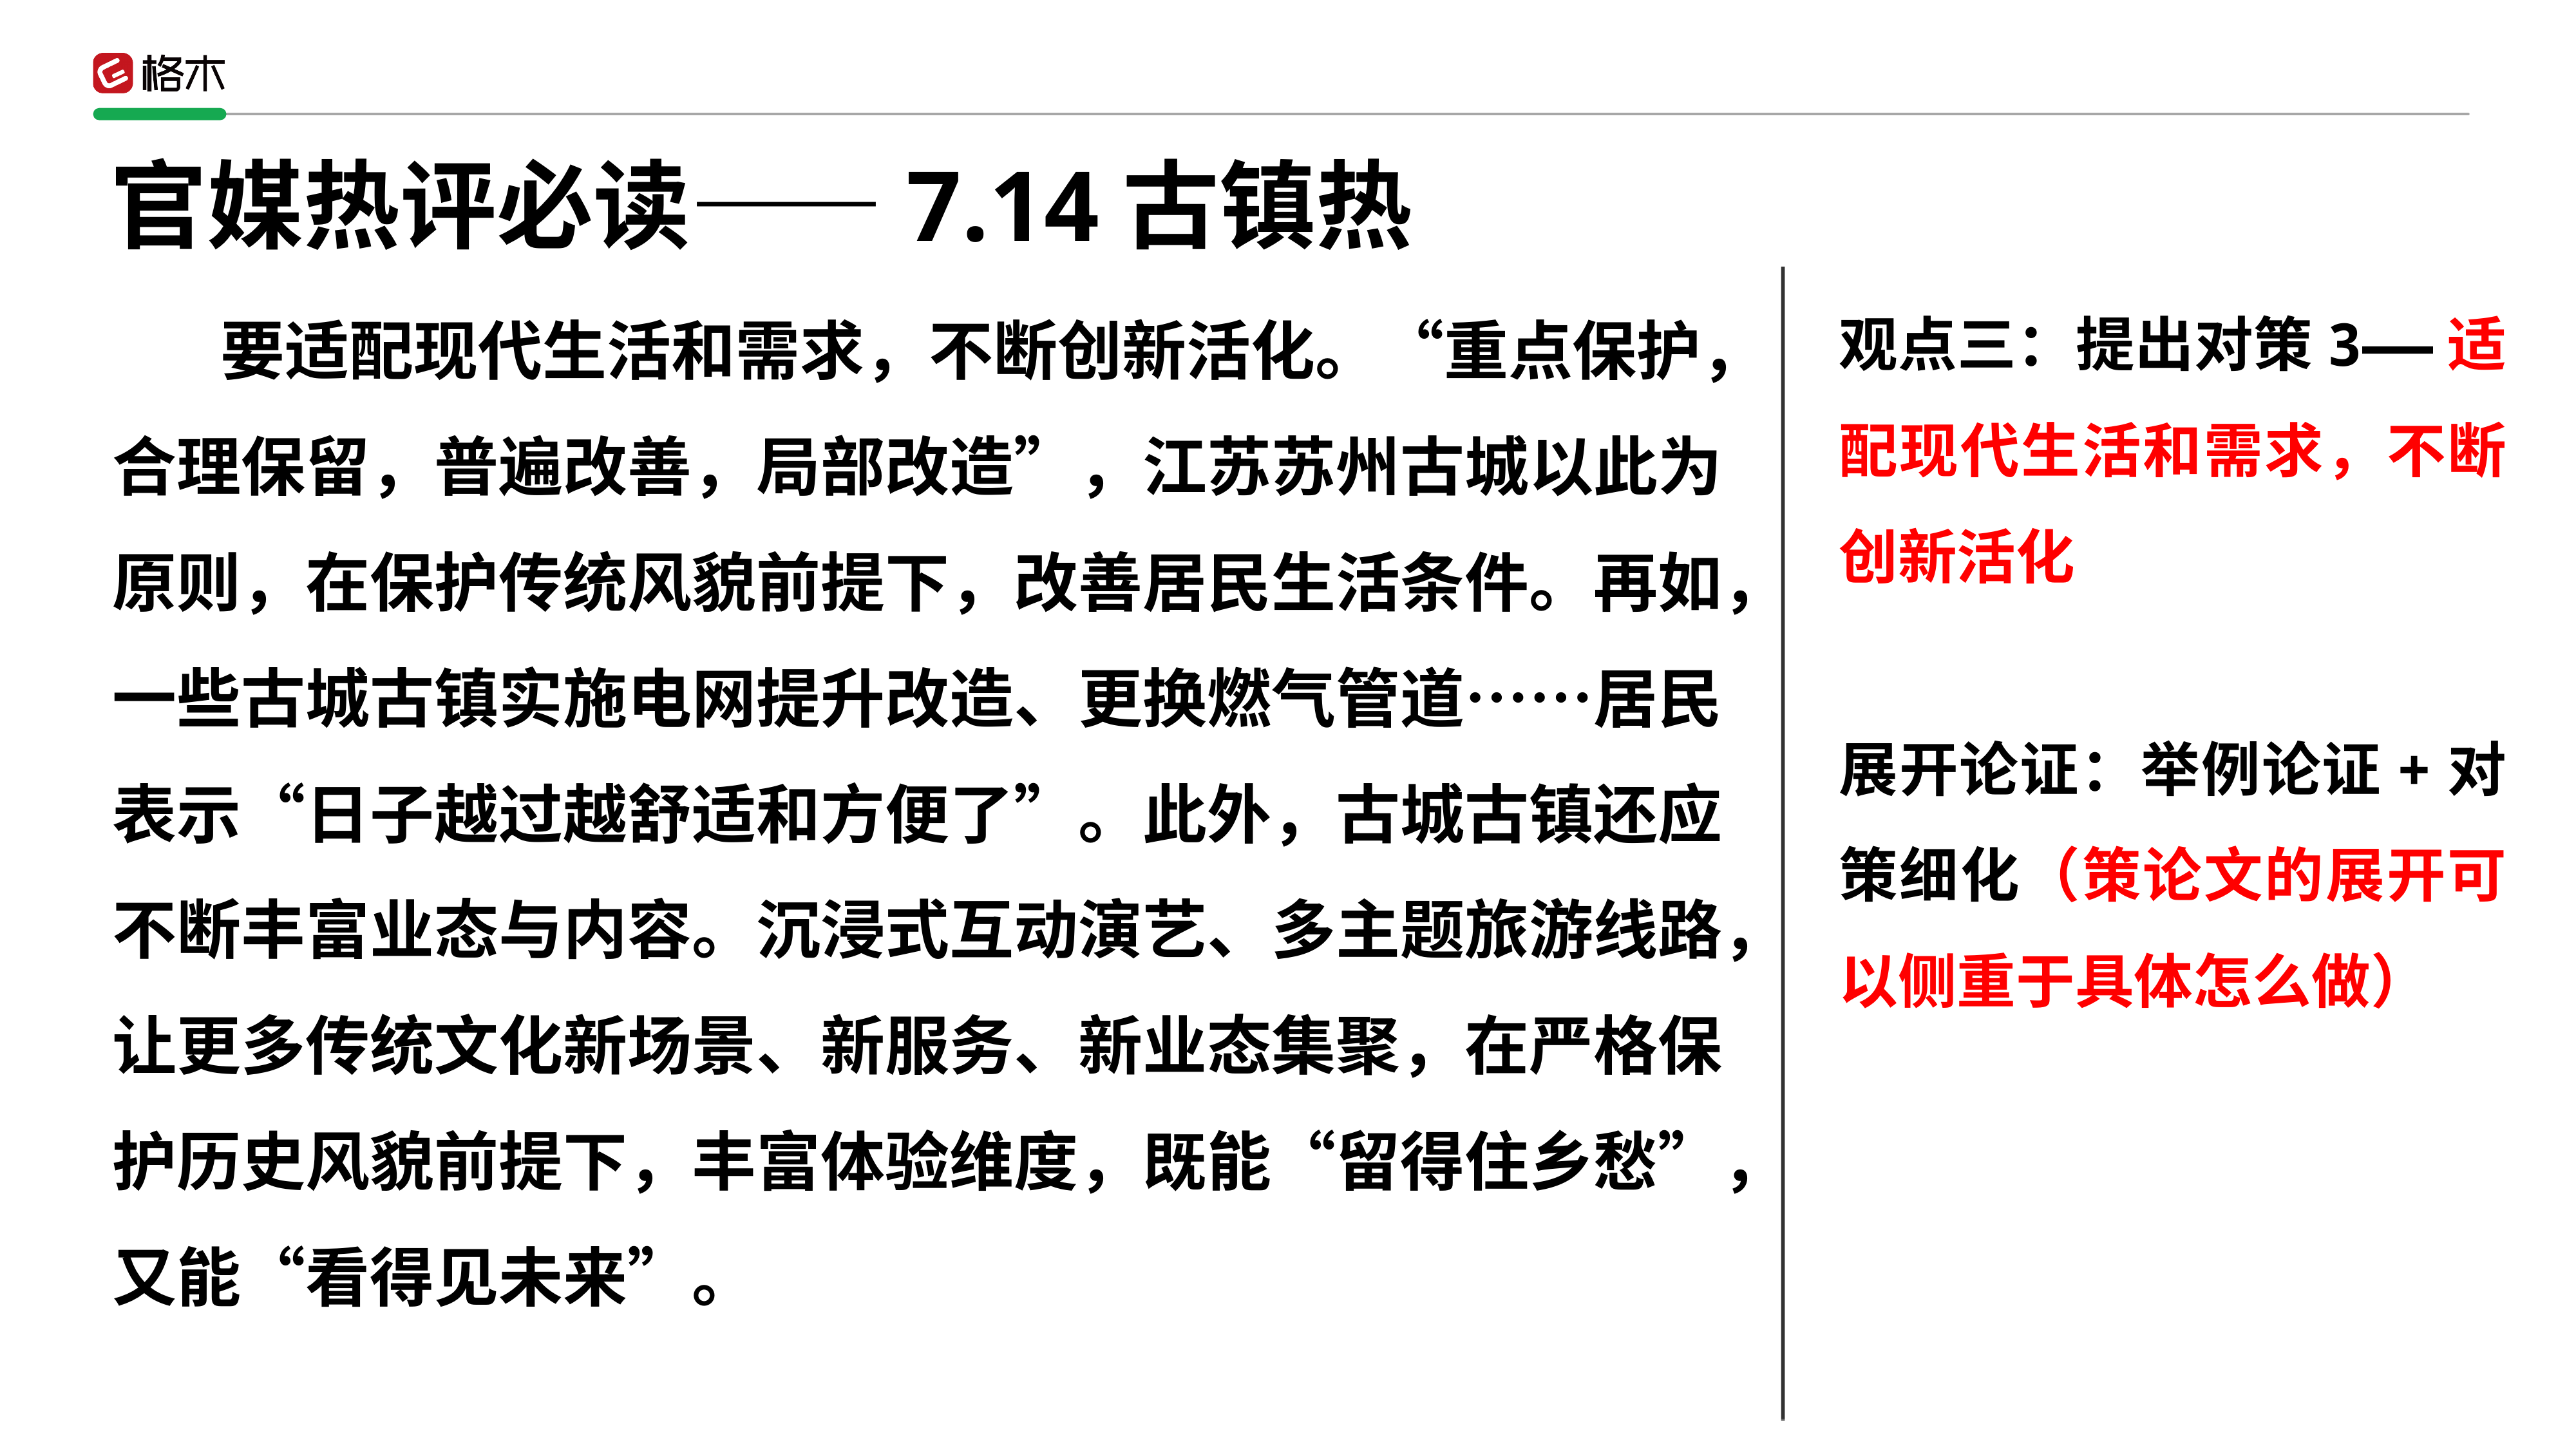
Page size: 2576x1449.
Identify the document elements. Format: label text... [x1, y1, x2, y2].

text_box 官媒热评必读——7.14古镇热 [101, 140, 1533, 266]
picture [1734, 267, 1832, 1421]
text_box 要适配现代生活和需求，不断创新活化。“重点保护，合理保留，普遍改善，局部改造”，江苏苏州古城以此为原则，在保护传统风貌前提下，改善居民生活条件。再如，一些古城古镇实施电网提升改造、更换燃气管道……居民表示“日子越过越舒适和方便了”。此外，古城古镇还应不断丰富业态与内容。沉浸式互动演艺、多主题旅游线路，让更多传统文化新场景、新服务、新业态集聚，在严格保护历史风貌前提下，丰富体验维度，既能“留得住乡愁”，又能“看得见未来”。 [101, 267, 1736, 1449]
picture [93, 53, 227, 93]
text_box 观点三：提出对策3——适配现代生活和需求，不断创新活化 展开论证：举例论证+对策细化（策论文的展开可以侧重于具体怎么做） [1834, 267, 2517, 1233]
